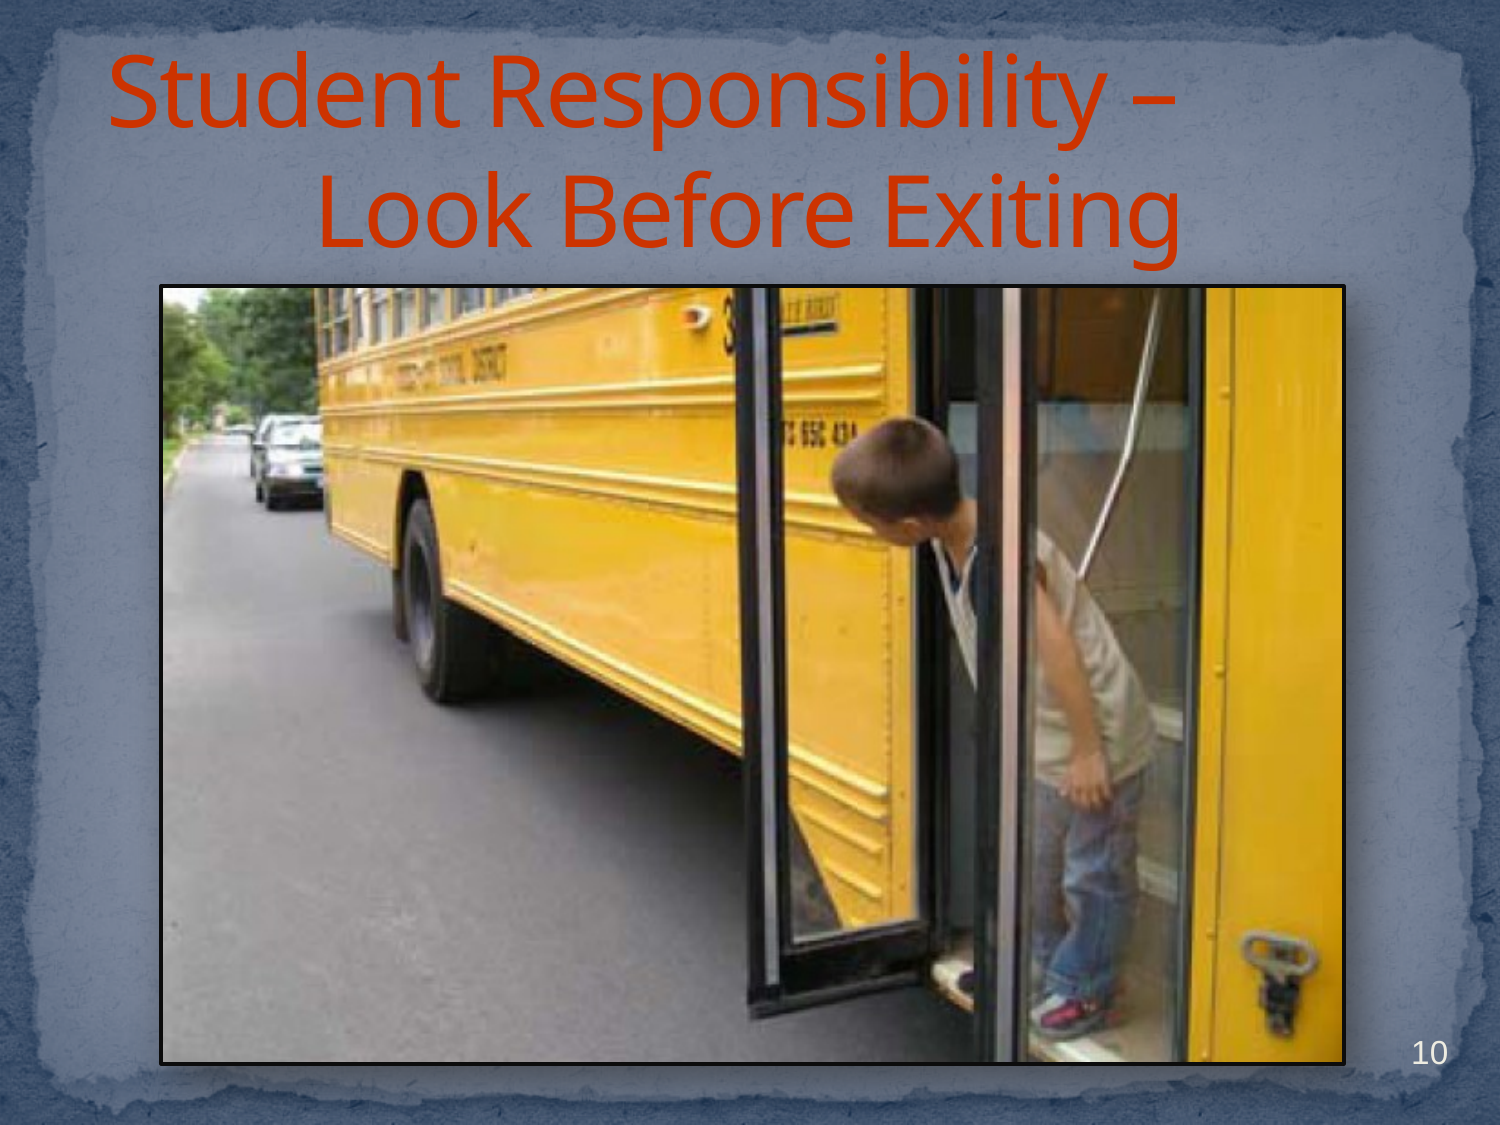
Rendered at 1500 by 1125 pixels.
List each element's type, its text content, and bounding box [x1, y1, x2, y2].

slide_number 10 [1384, 1014, 1480, 1089]
picture [163, 288, 1344, 1064]
title Student Responsibility – Look Before Exiting [0, 12, 1500, 275]
